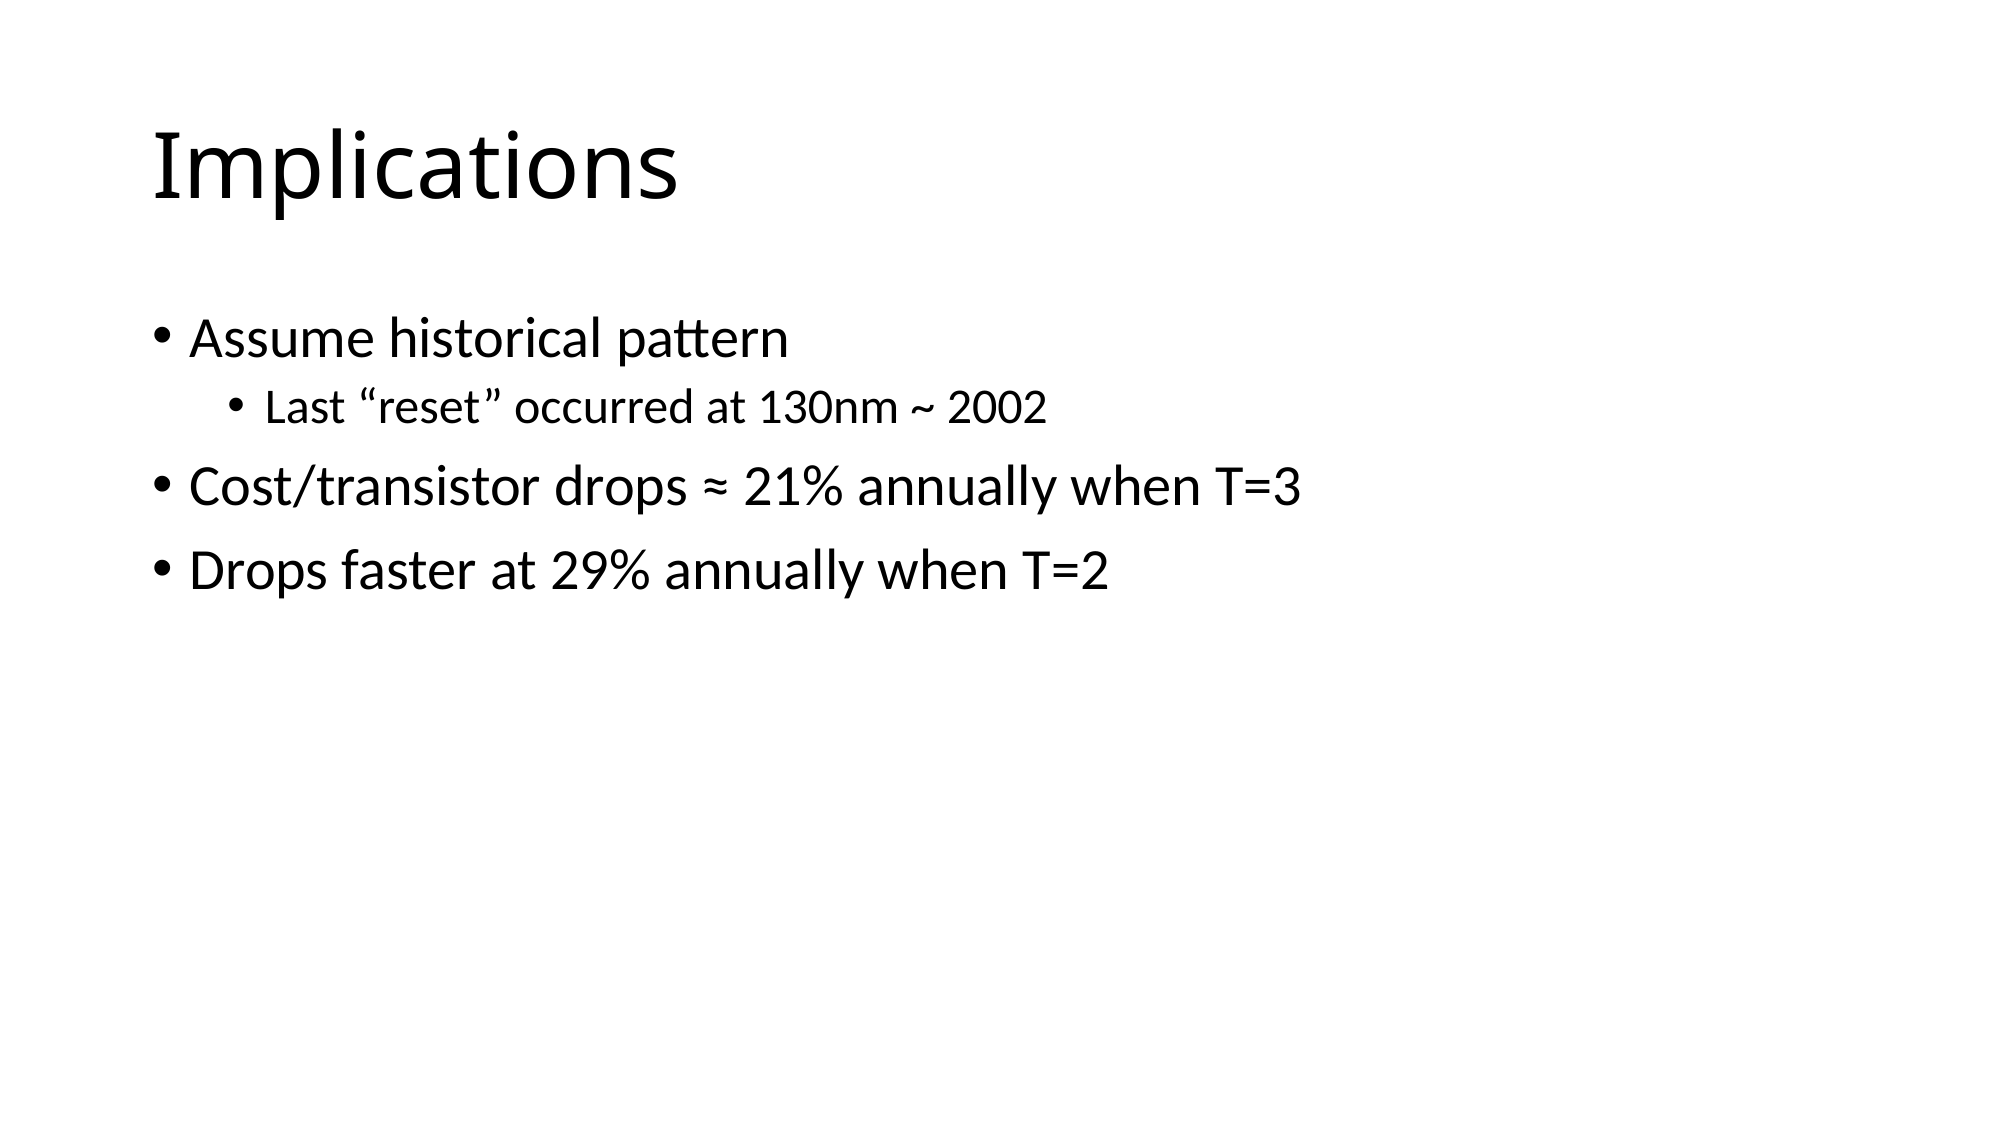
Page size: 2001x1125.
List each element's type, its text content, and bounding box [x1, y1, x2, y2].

list Assume historical pattern Last “reset” occurred at 130nm ~ 2002 Cost/transistor drops ≈ 21% annually when T=3 Drops faster at 29% annually when T=2 [137, 299, 1863, 1014]
title Implications [137, 59, 1863, 278]
